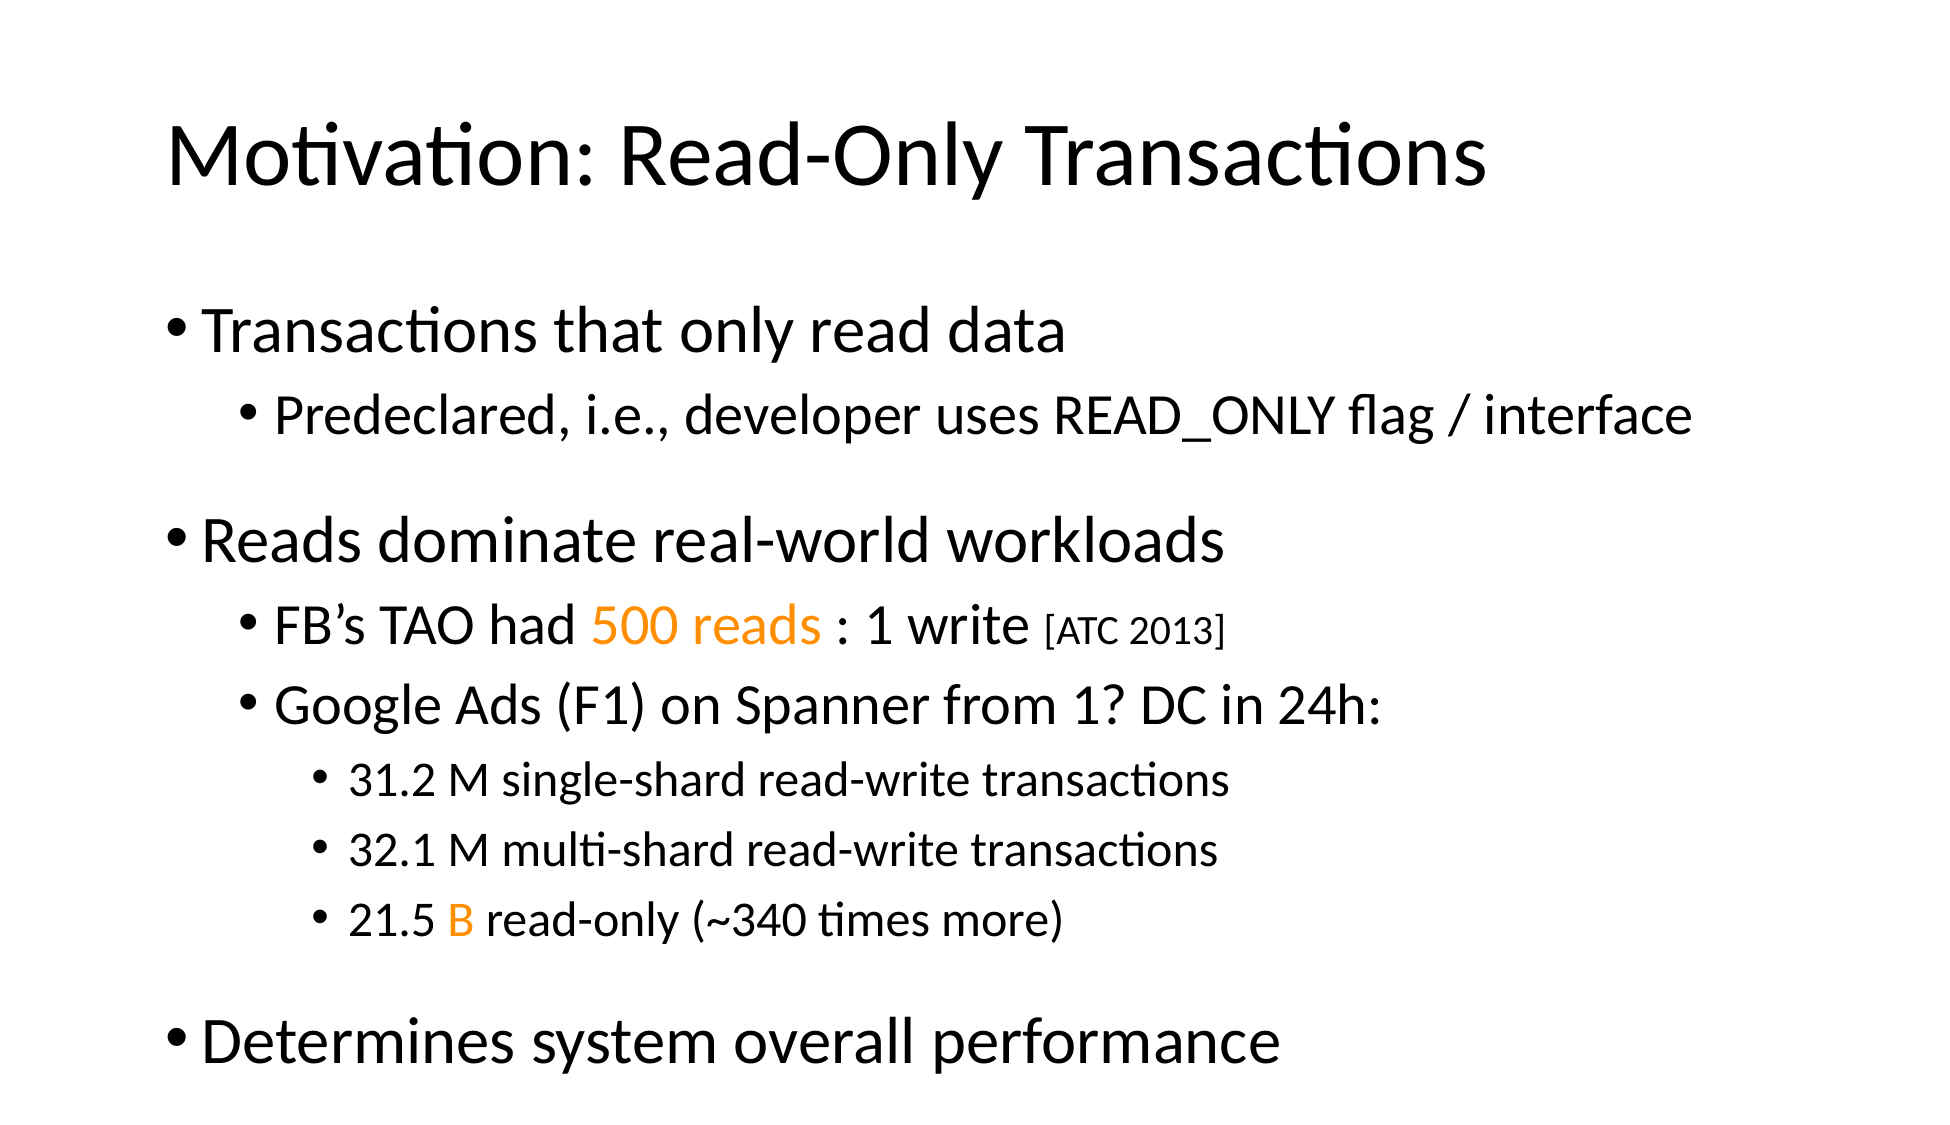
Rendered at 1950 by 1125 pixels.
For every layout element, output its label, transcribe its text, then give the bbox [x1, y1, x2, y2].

list Transactions that only read data Predeclared, i.e., developer uses READ_ONLY flag / interface Reads dominate real-world workloads FB’s TAO had 500 reads : 1 write [ATC 2013] Google Ads (F1) on Spanner from 1? DC in 24h: 31.2 M single-shard read-write transactions 32.1 M multi-shard read-write transactions 21.5 B read-only (~340 times more) Determines system overall performance [150, 278, 1816, 1125]
title Motivation: Read-Only Transactions [150, 47, 1792, 265]
